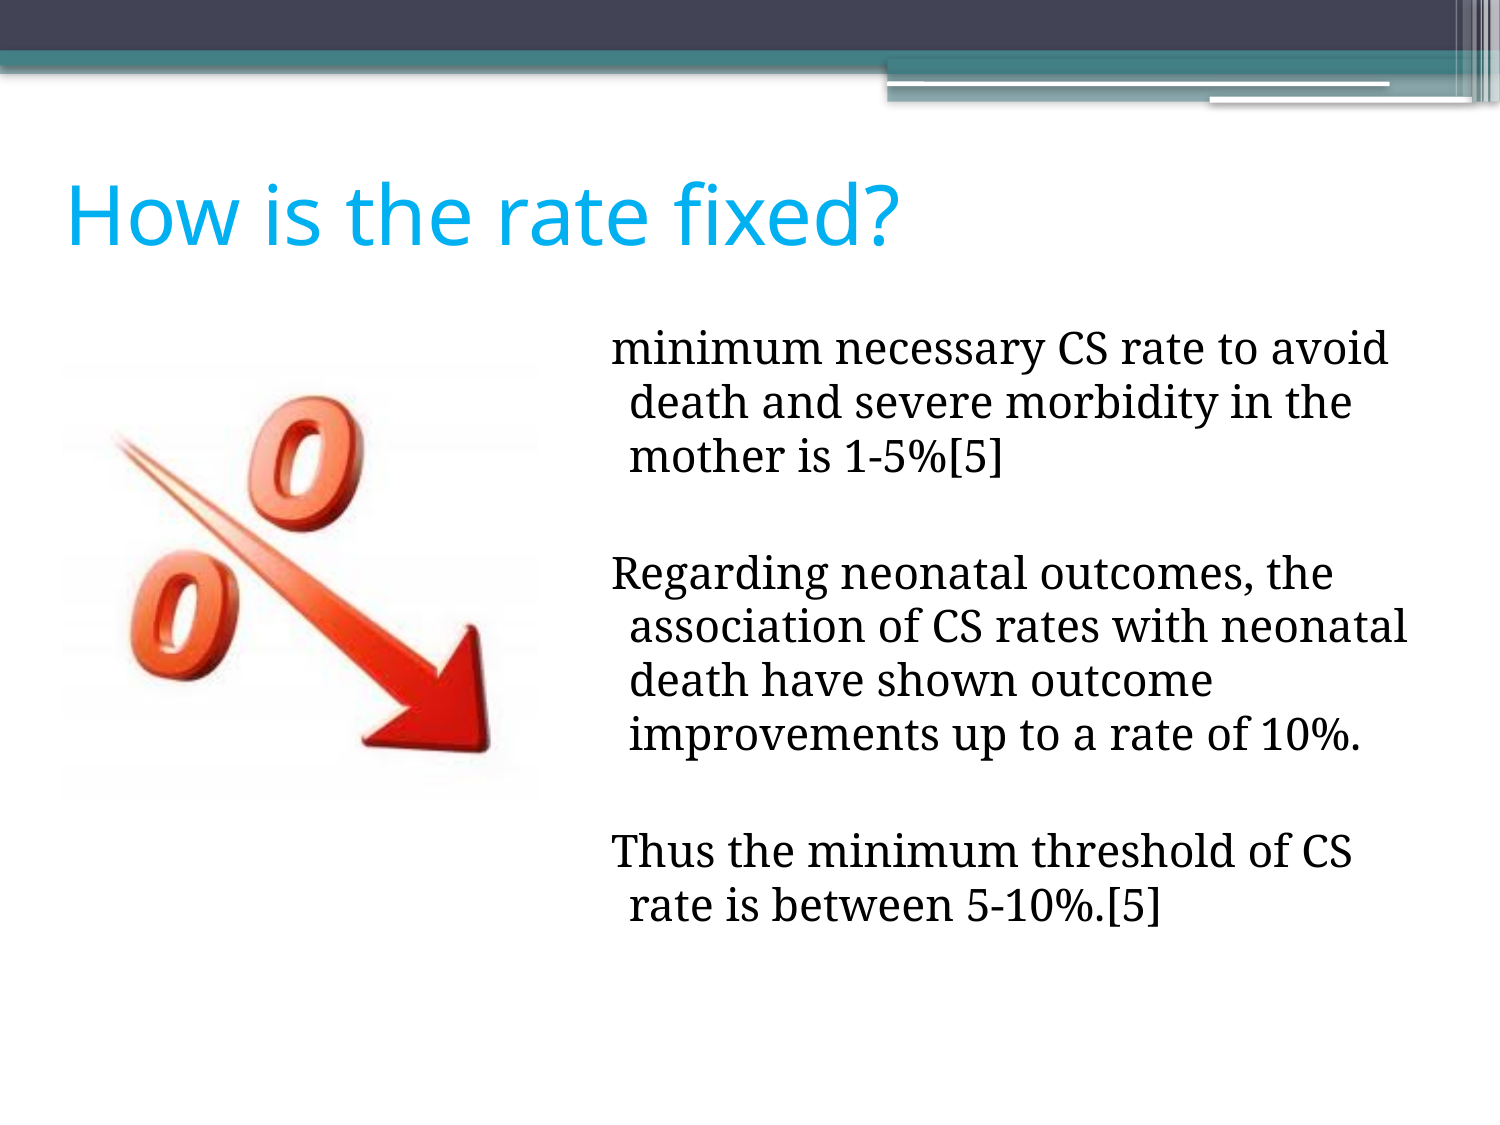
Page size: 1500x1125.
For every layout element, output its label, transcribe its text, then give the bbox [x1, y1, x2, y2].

list minimum necessary CS rate to avoid death and severe morbidity in the mother is 1-5%[5] Regarding neonatal outcomes, the association of CS rates with neonatal death have shown outcome improvements up to a rate of 10%. Thus the minimum threshold of CS rate is between 5-10%.[5] [537, 312, 1425, 975]
picture [62, 362, 538, 801]
text_box [0, 0, 375, 164]
title How is the rate fixed? [50, 125, 1400, 300]
